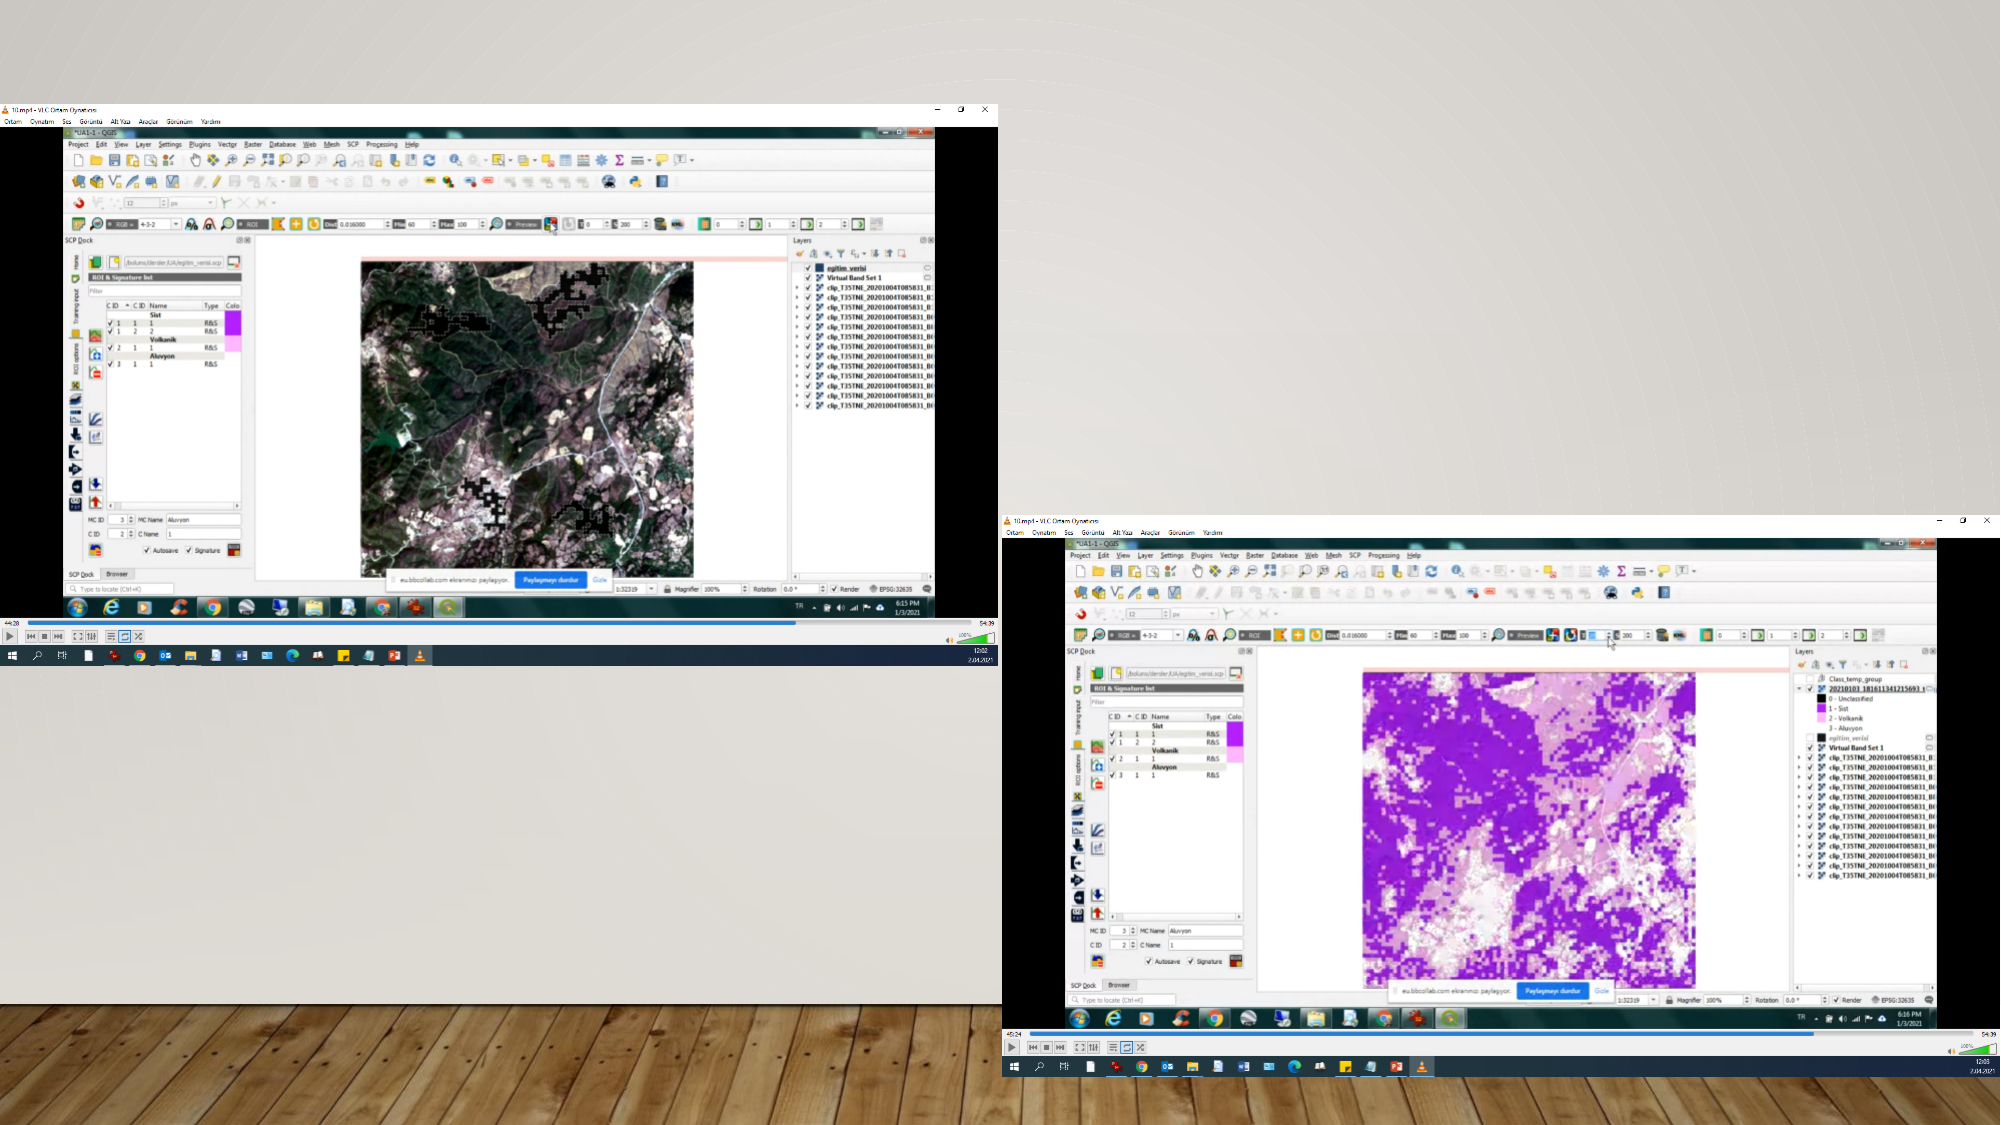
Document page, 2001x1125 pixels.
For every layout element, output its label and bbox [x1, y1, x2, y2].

picture [0, 104, 998, 666]
picture [0, 515, 2000, 1125]
